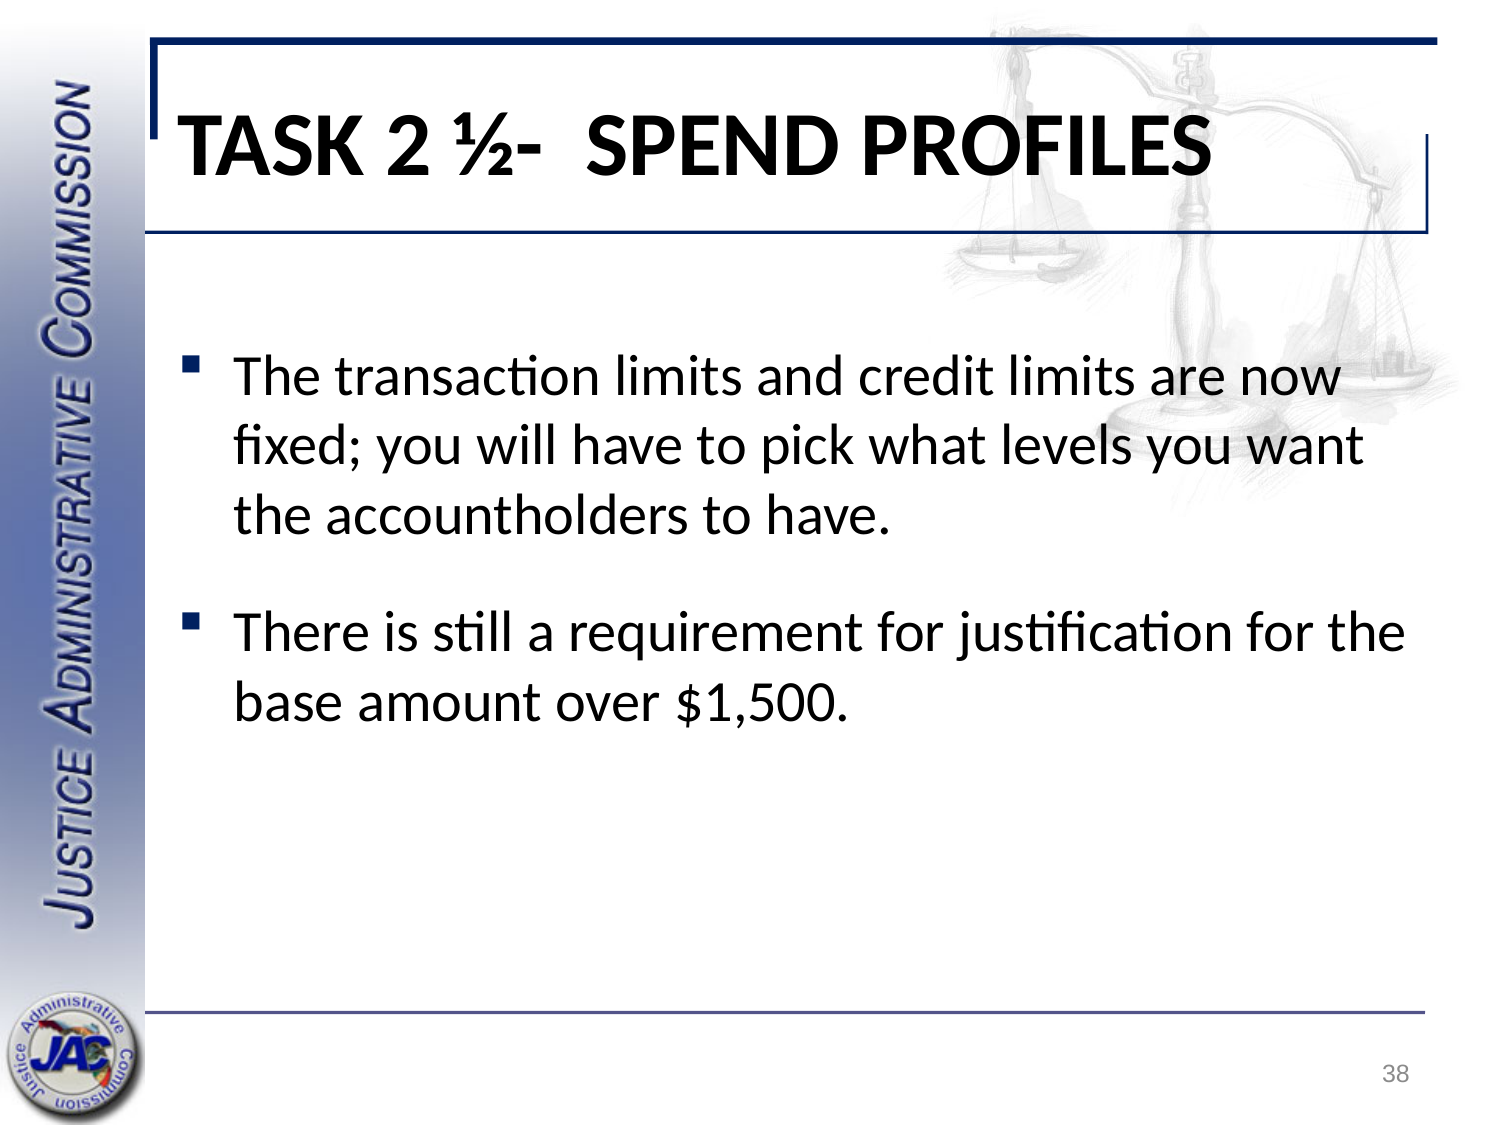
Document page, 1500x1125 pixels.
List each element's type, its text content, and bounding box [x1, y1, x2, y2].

slide_number 38 [1074, 1042, 1425, 1103]
list The transaction limits and credit limits are now fixed; you will have to pick what levels you want the accountholders to have. There is still a requirement for justification for the base amount over $1,500. [162, 287, 1426, 1006]
picture [912, 0, 1500, 524]
title TASK 2 ½- SPEND PROFILES [162, 44, 1426, 233]
picture [0, 0, 145, 1125]
